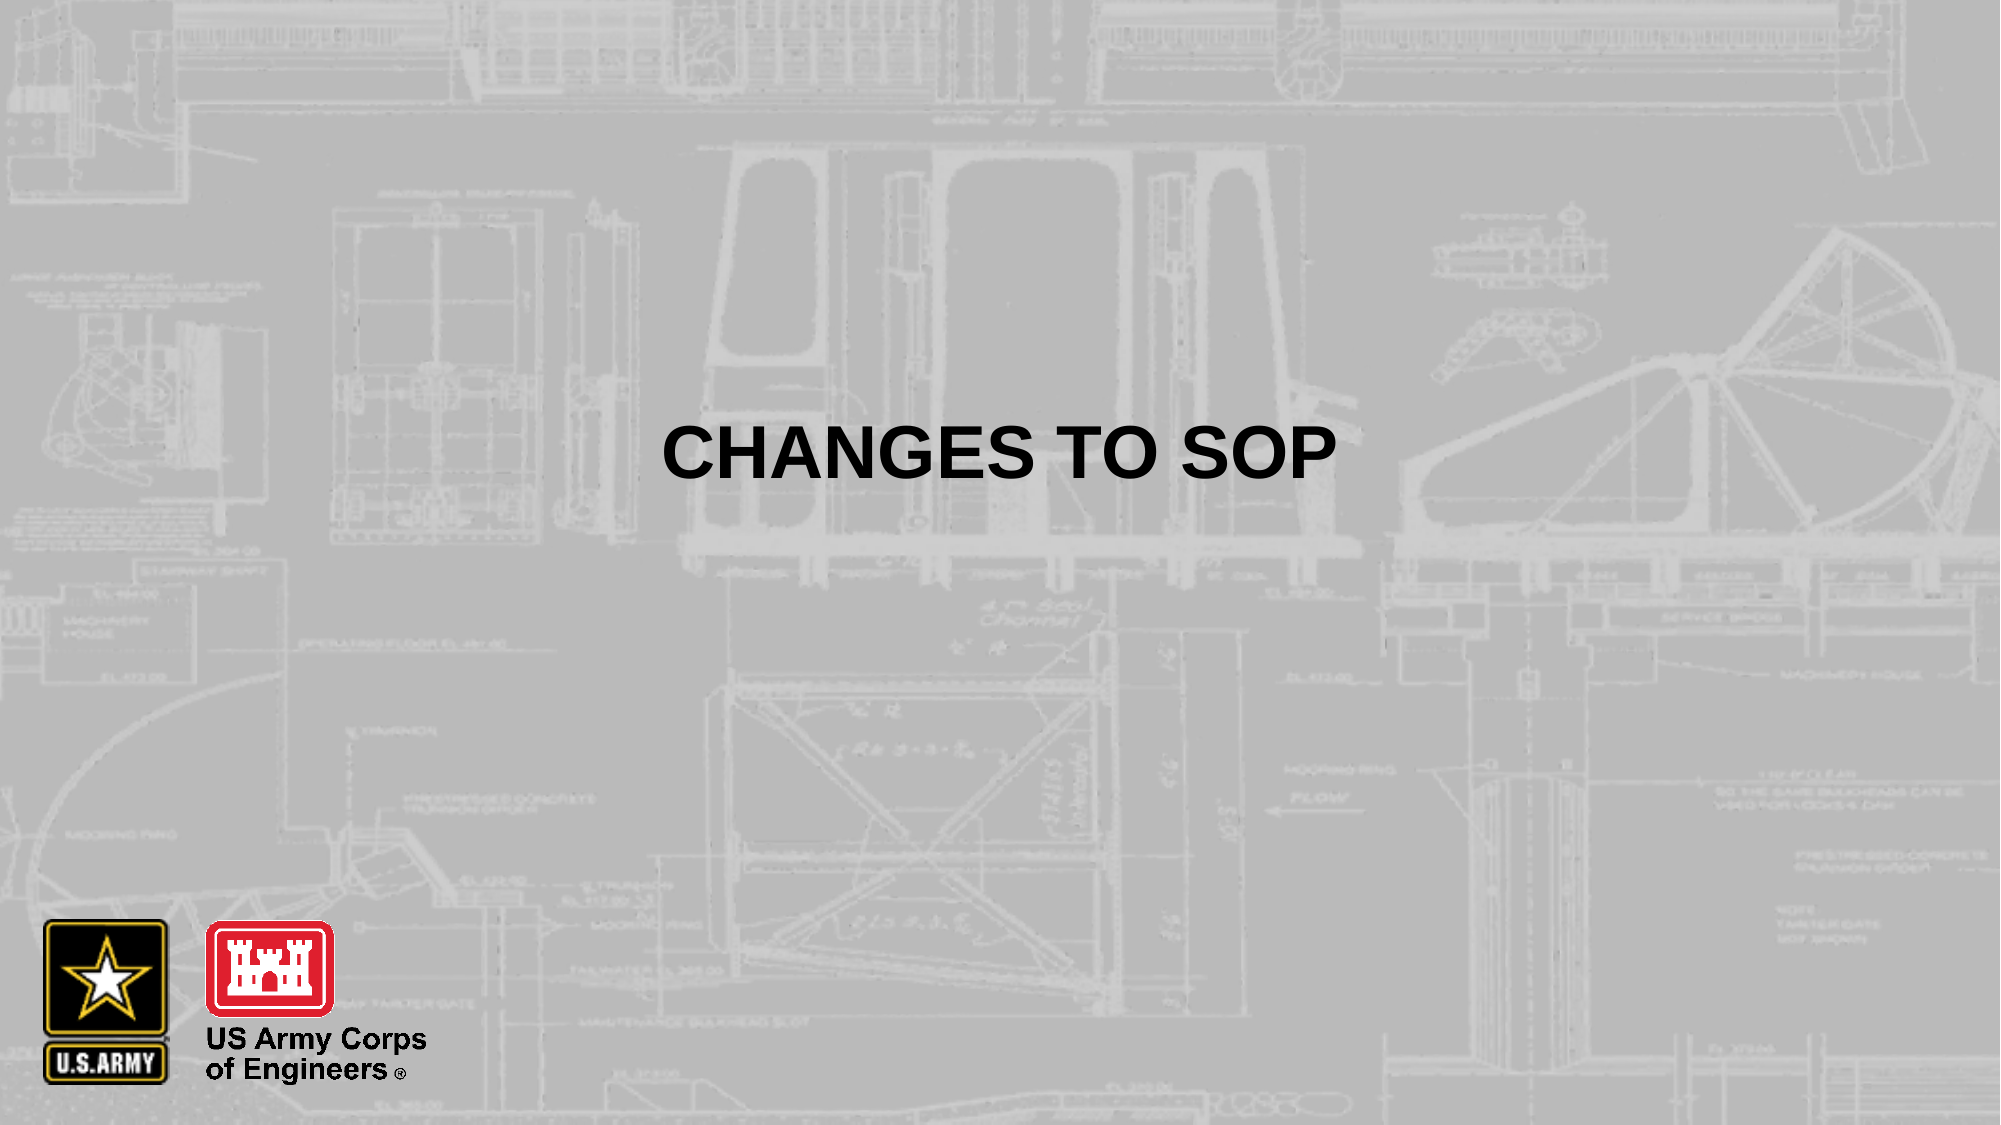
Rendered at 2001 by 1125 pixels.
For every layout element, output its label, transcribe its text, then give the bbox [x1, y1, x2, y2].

title CHANGES TO SOP [90, 14, 1910, 884]
picture [0, 0, 2000, 1125]
